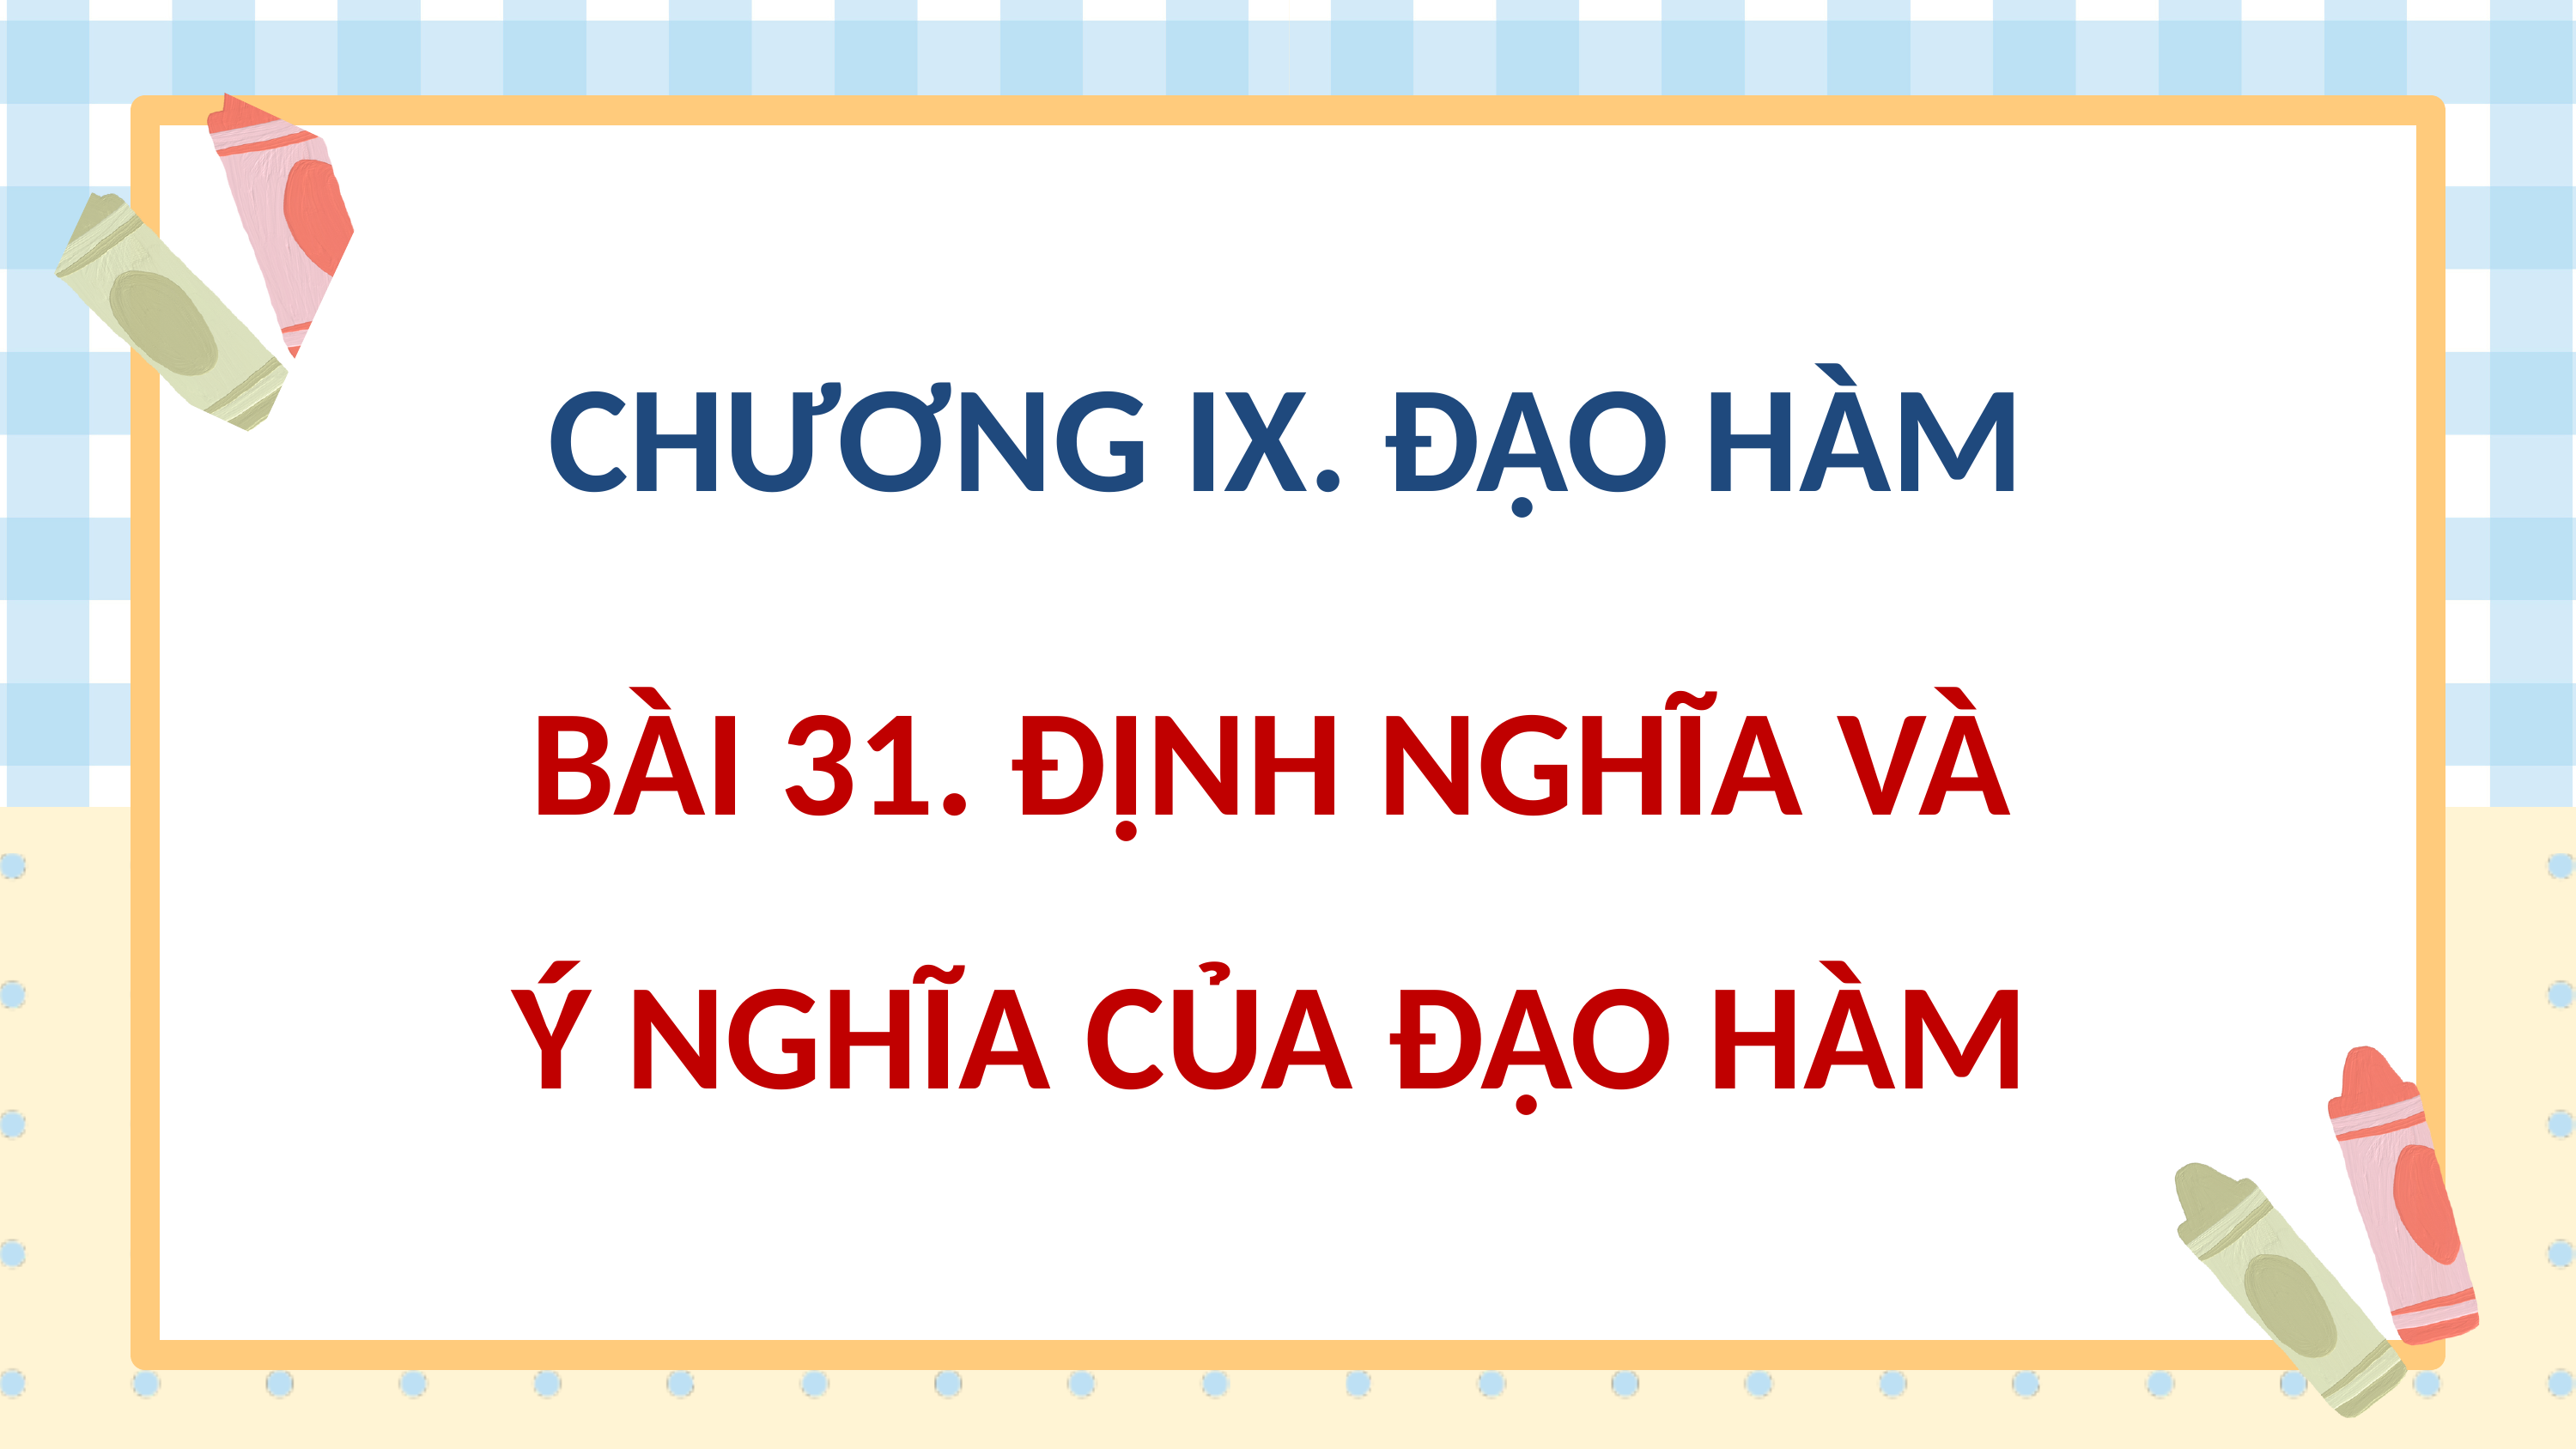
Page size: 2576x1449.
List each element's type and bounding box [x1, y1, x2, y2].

text_box [0, 0, 1290, 807]
text_box [1290, 0, 2576, 807]
text_box [2174, 1046, 2480, 1418]
text_box [1346, 853, 2576, 1449]
text_box [0, 853, 1230, 1449]
text_box [27, 59, 258, 381]
text_box [144, 110, 2432, 1355]
